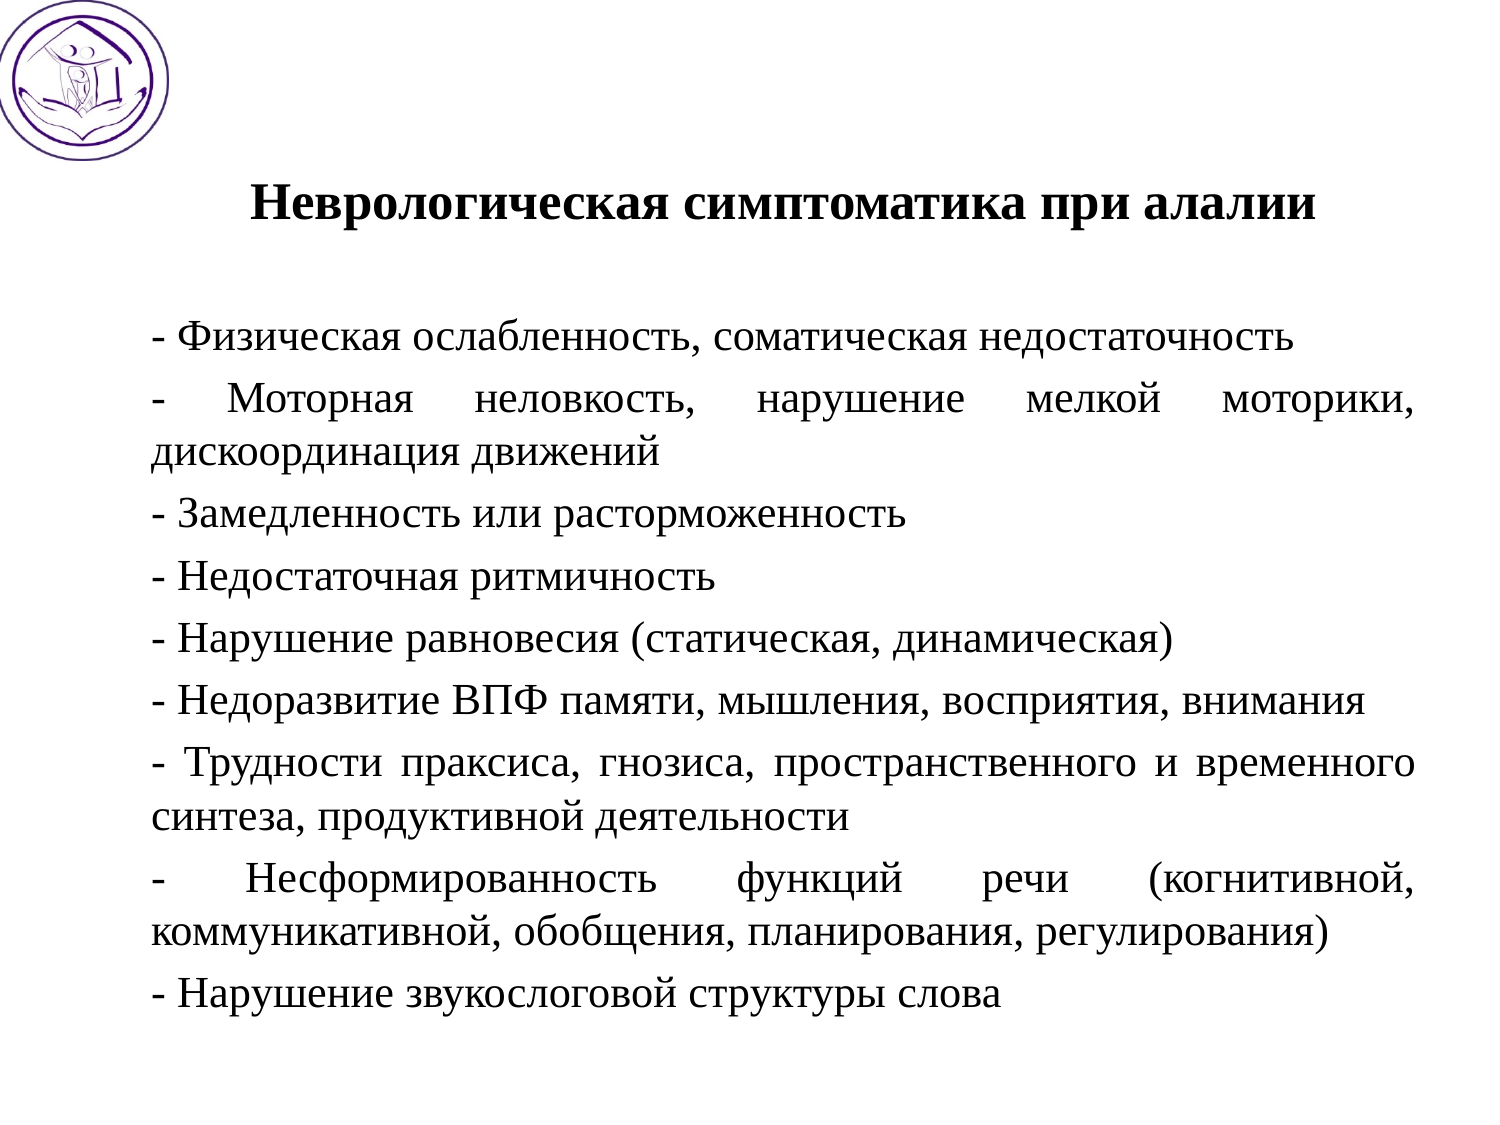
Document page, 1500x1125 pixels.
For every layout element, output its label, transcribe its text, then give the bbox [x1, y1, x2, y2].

list Неврологическая симптоматика при алалии - Физическая ослабленность, соматическая недостаточность - Моторная неловкость, нарушение мелкой моторики, дискоординация движений - Замедленность или расторможенность - Недостаточная ритмичность - Нарушение равновесия (статическая, динамическая) - Недоразвитие ВПФ памяти, мышления, восприятия, внимания - Трудности праксиса, гнозиса, пространственного и временного синтеза, продуктивной деятельности - Несформированность функций речи (когнитивной, коммуникативной, обобщения, планирования, регулирования) - Нарушение звукослоговой структуры слова [81, 159, 1432, 1035]
picture [0, 0, 169, 162]
